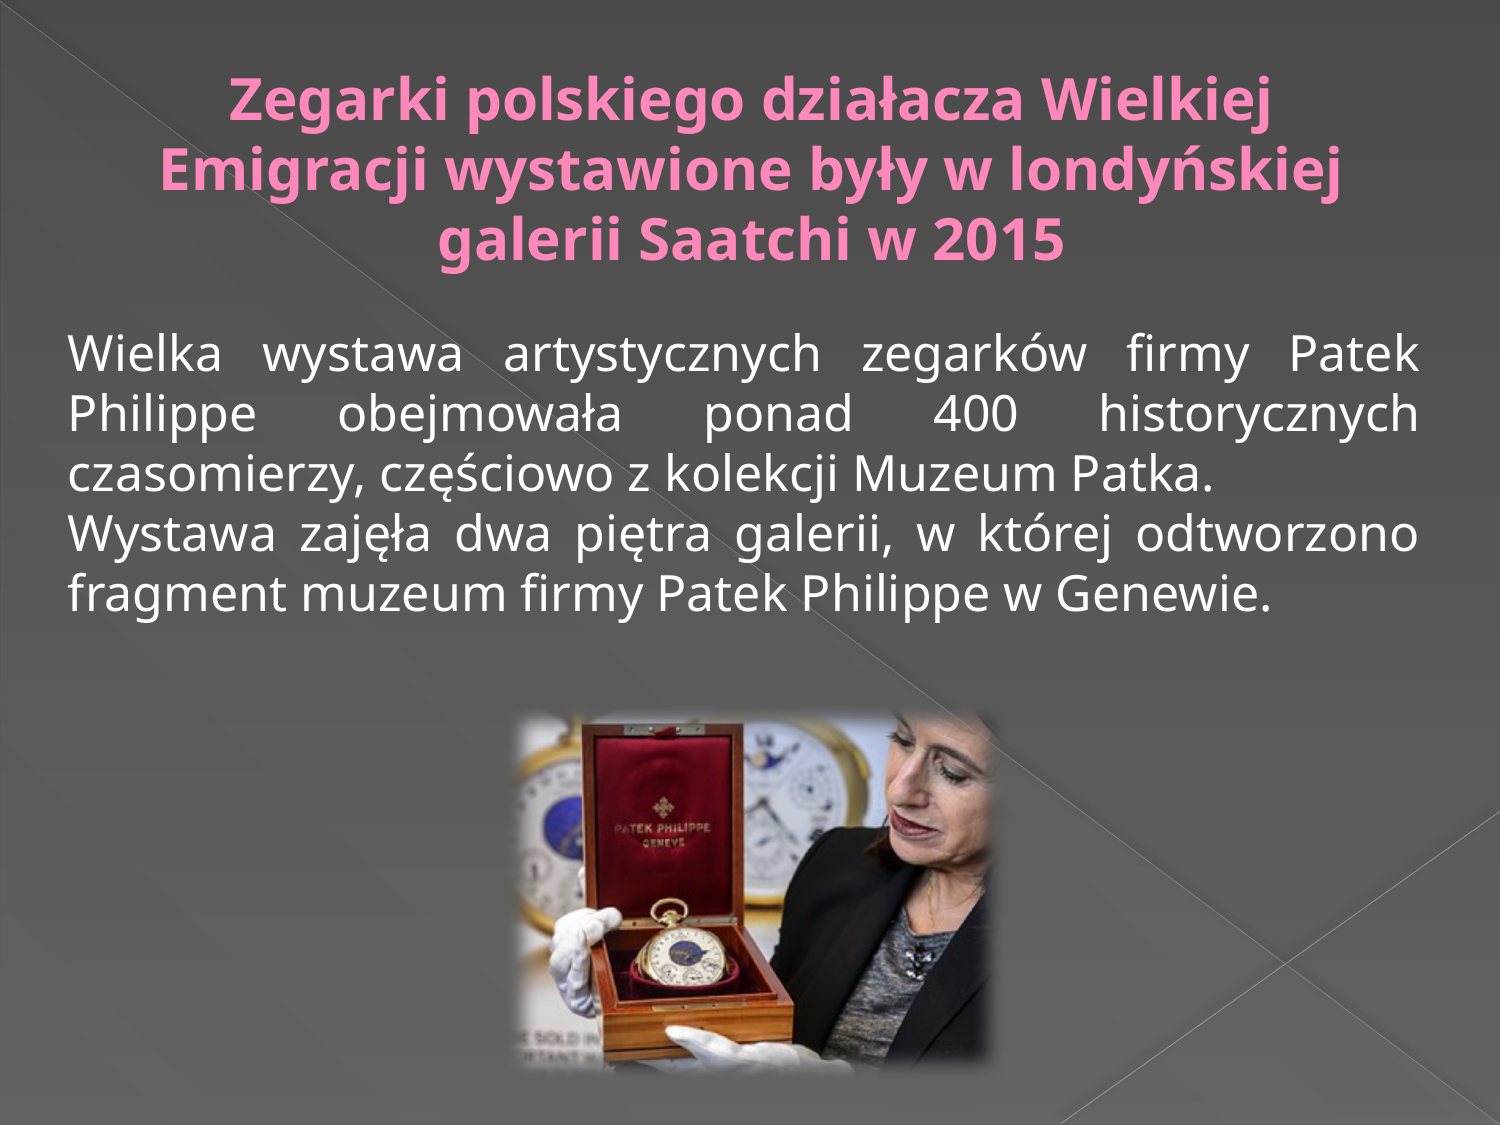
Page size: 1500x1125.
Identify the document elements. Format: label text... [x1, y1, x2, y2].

text_box Wielka wystawa artystycznych zegarków firmy Patek Philippe obejmowała ponad 400 historycznych czasomierzy, częściowo z kolekcji Muzeum Patka. Wystawa zajęła dwa piętra galerii, w której odtworzono fragment muzeum firmy Patek Philippe w Genewie. [53, 314, 1436, 675]
picture [505, 703, 1007, 1080]
text_box Zegarki polskiego działacza Wielkiej Emigracji wystawione były w londyńskiej galerii Saatchi w 2015 [84, 54, 1419, 280]
